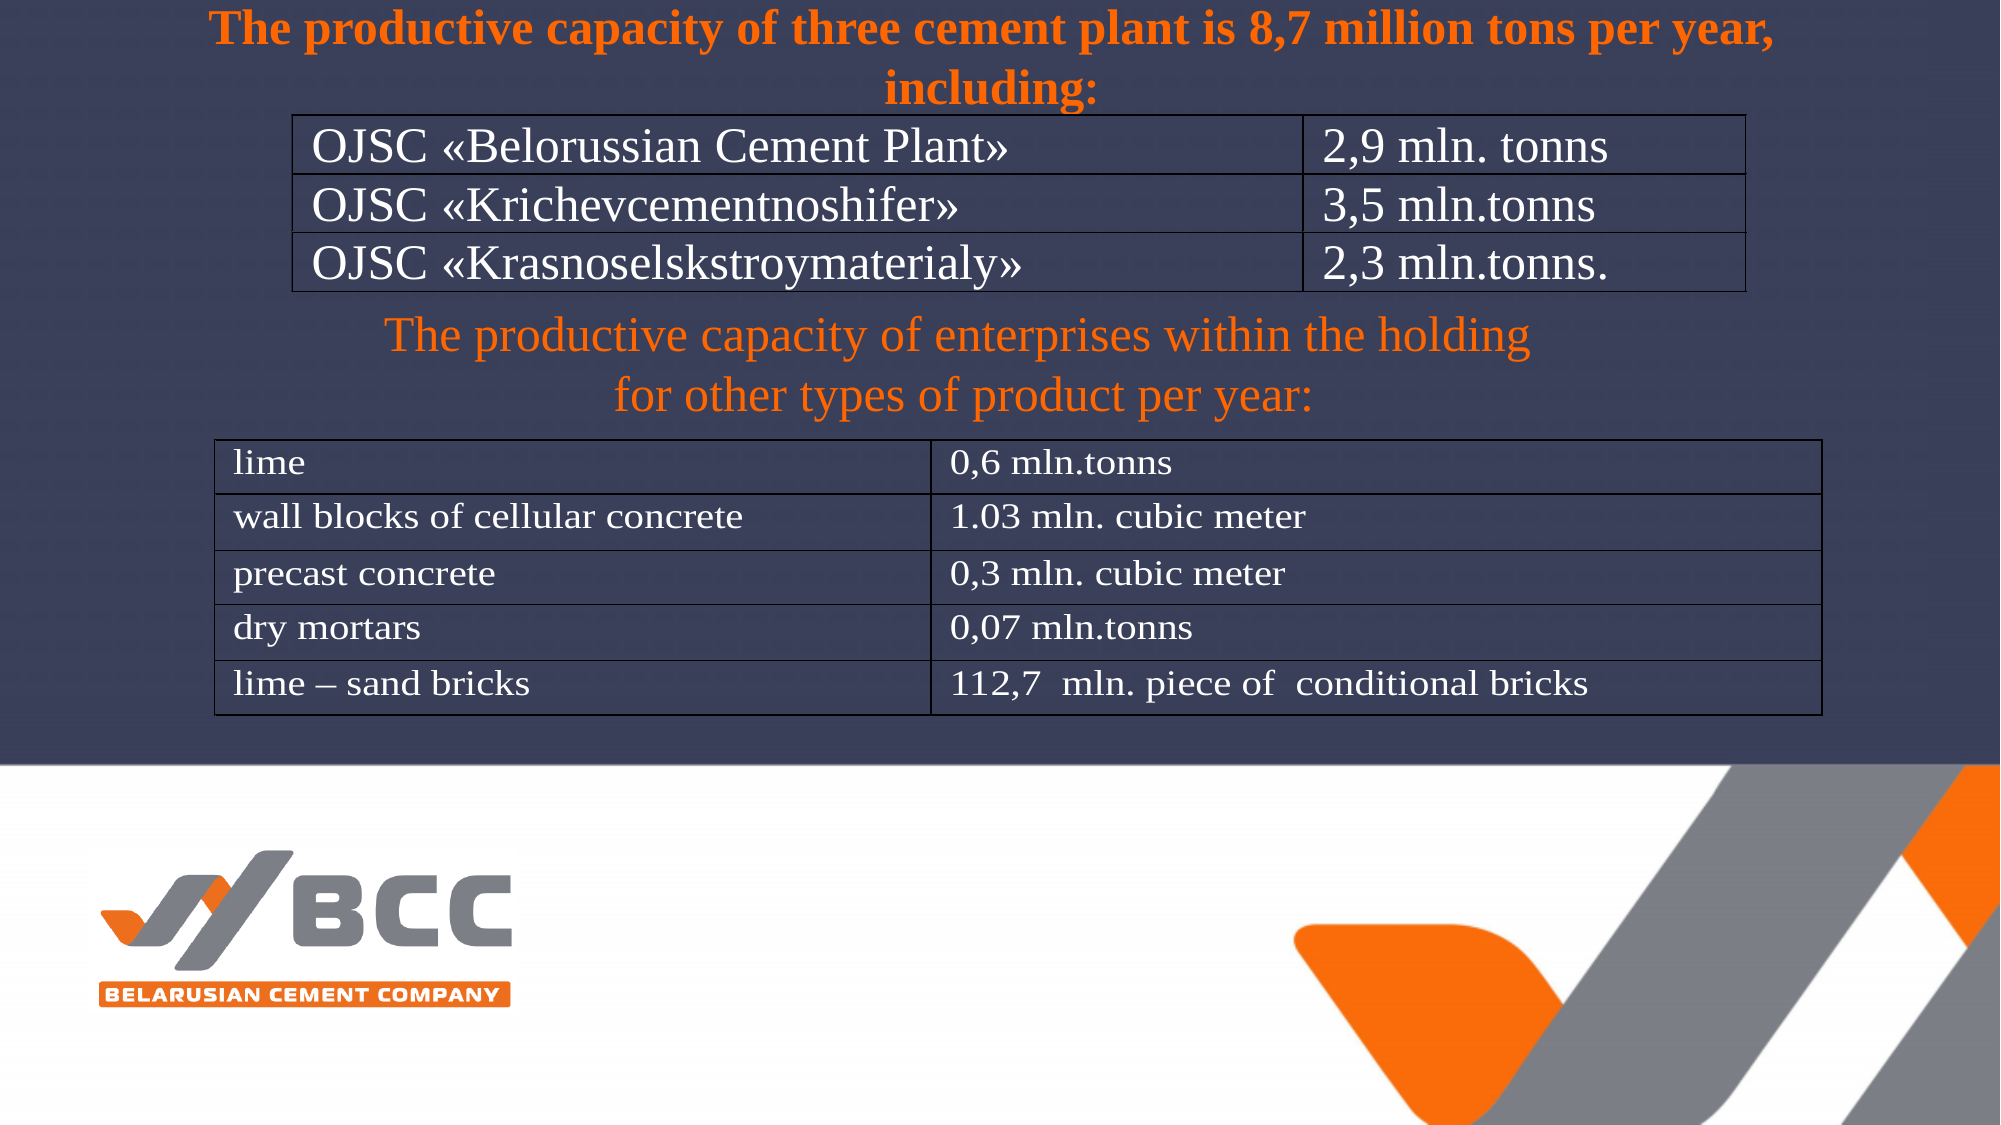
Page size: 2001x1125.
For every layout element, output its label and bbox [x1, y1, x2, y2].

text_box [291, 113, 2000, 398]
picture [0, 0, 2000, 1125]
text_box [213, 439, 1826, 847]
